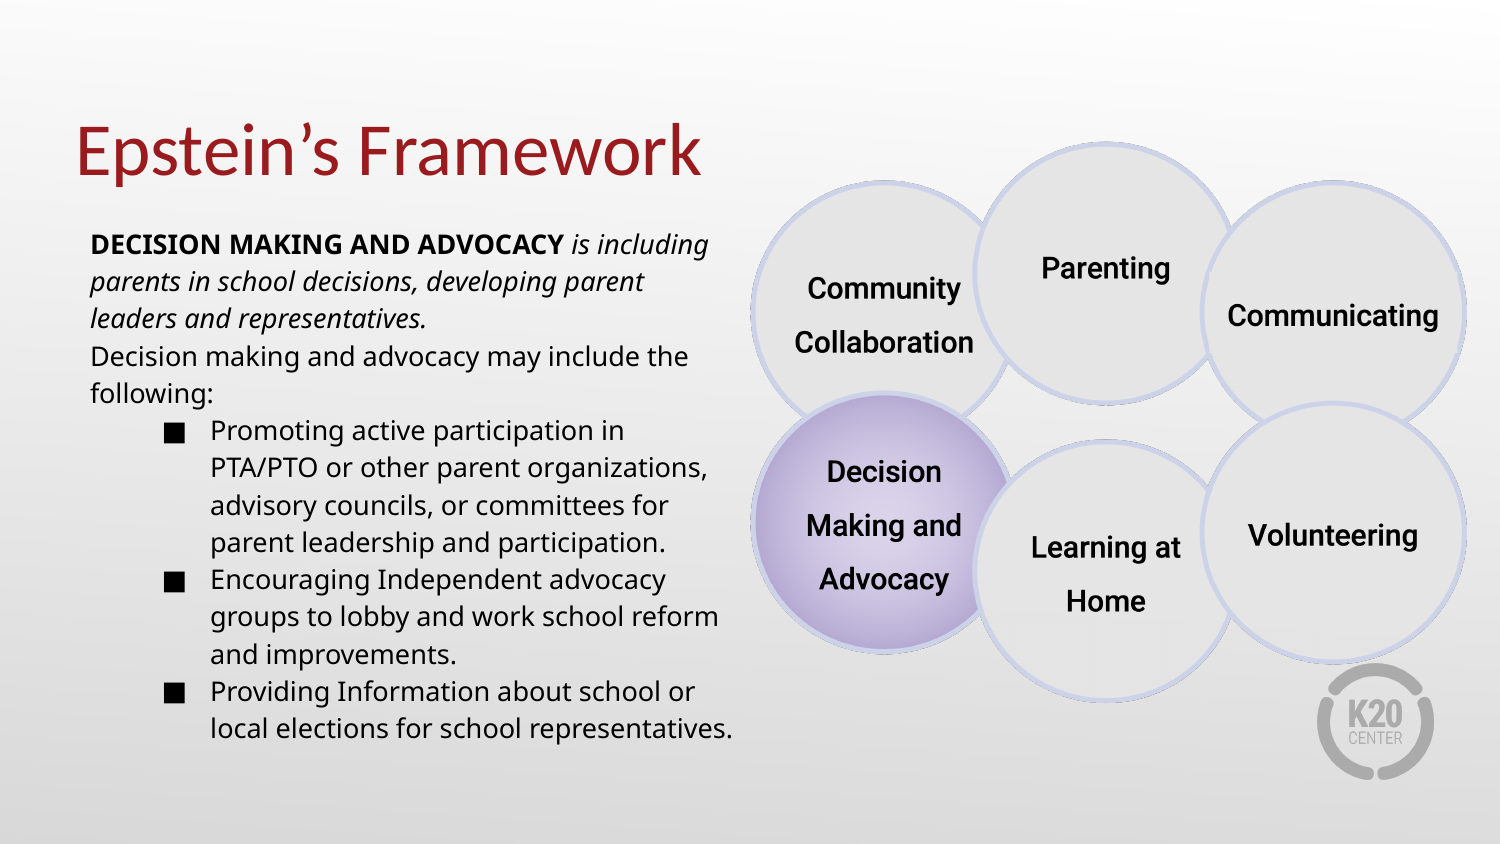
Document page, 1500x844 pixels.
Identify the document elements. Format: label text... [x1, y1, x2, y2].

picture [749, 139, 1469, 797]
title Epstein’s Framework [75, 50, 750, 191]
list DECISION MAKING AND ADVOCACY is including parents in school decisions, developing parent leaders and representatives. Decision making and advocacy may include the following: Promoting active participation in PTA/PTO or other parent organizations, advisory councils, or committees for parent leadership and participation. Encouraging Independent advocacy groups to lobby and work school reform and improvements. Providing Information about school or local elections for school representatives. [75, 214, 750, 779]
